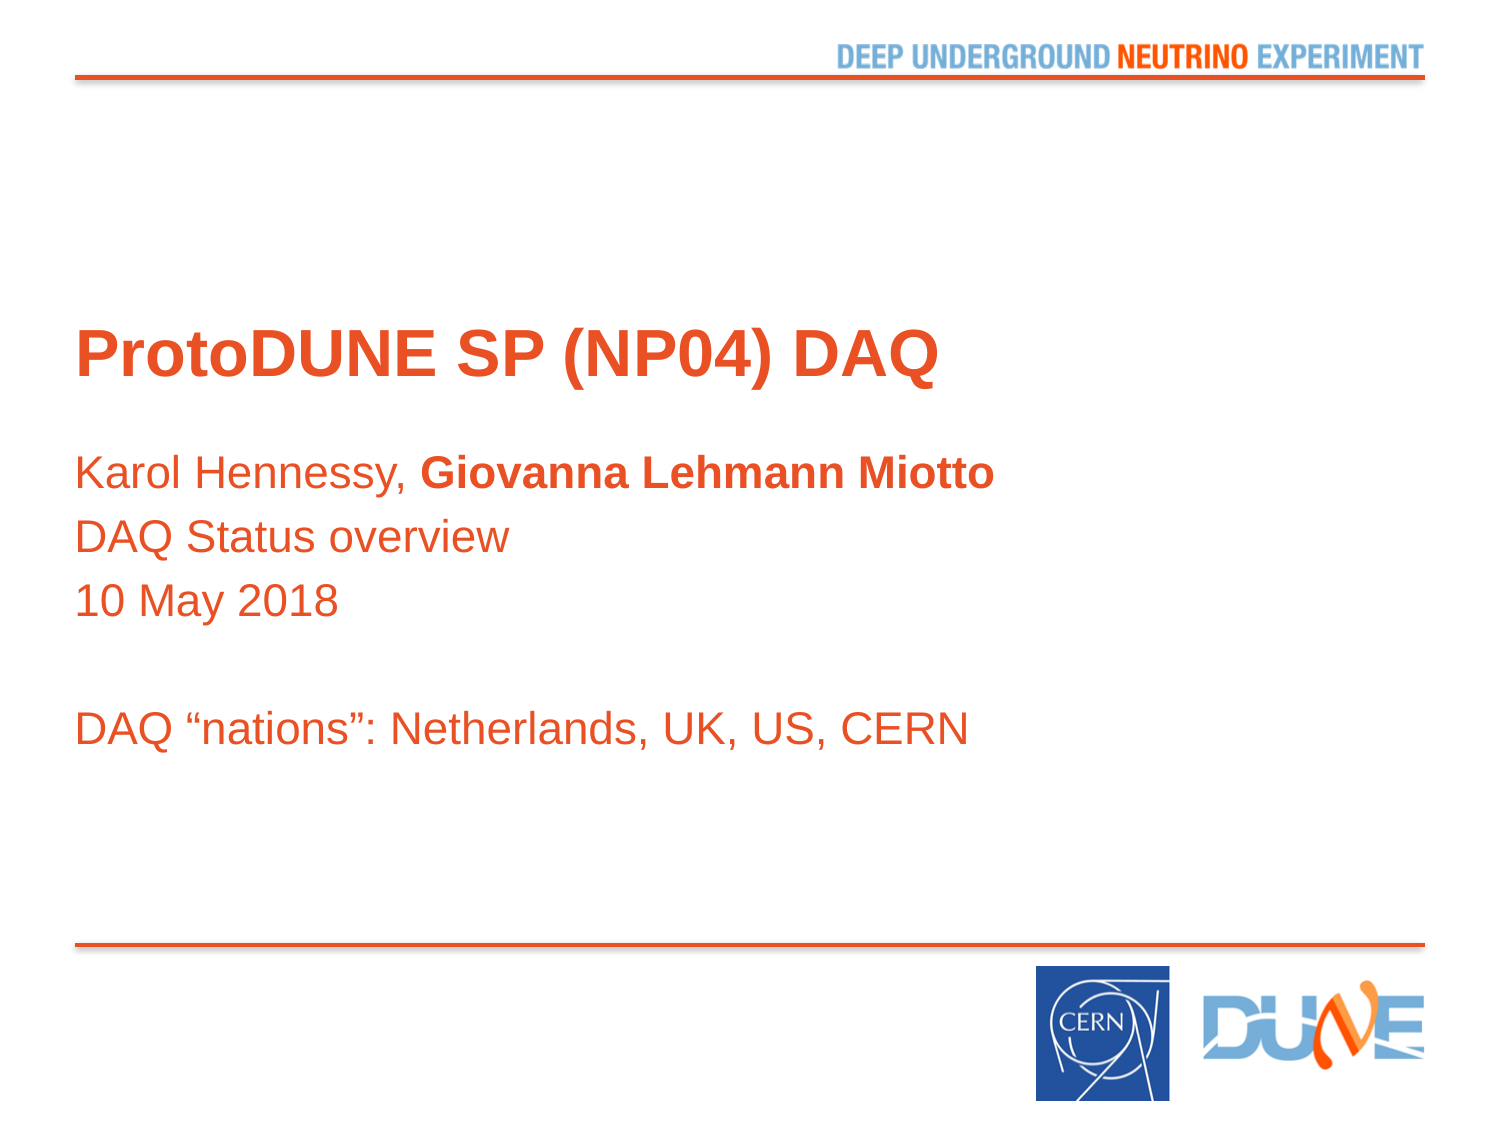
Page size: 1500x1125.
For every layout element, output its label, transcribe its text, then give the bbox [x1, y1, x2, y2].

picture [1116, 39, 1426, 71]
title ProtoDUNE SP (NP04) DAQ [75, 201, 1424, 390]
picture [835, 40, 1113, 72]
list Karol Hennessy, Giovanna Lehmann Miotto DAQ Status overview 10 May 2018 DAQ “nations”: Netherlands, UK, US, CERN [74, 442, 1424, 725]
picture [1201, 976, 1427, 1072]
picture [1036, 966, 1170, 1101]
